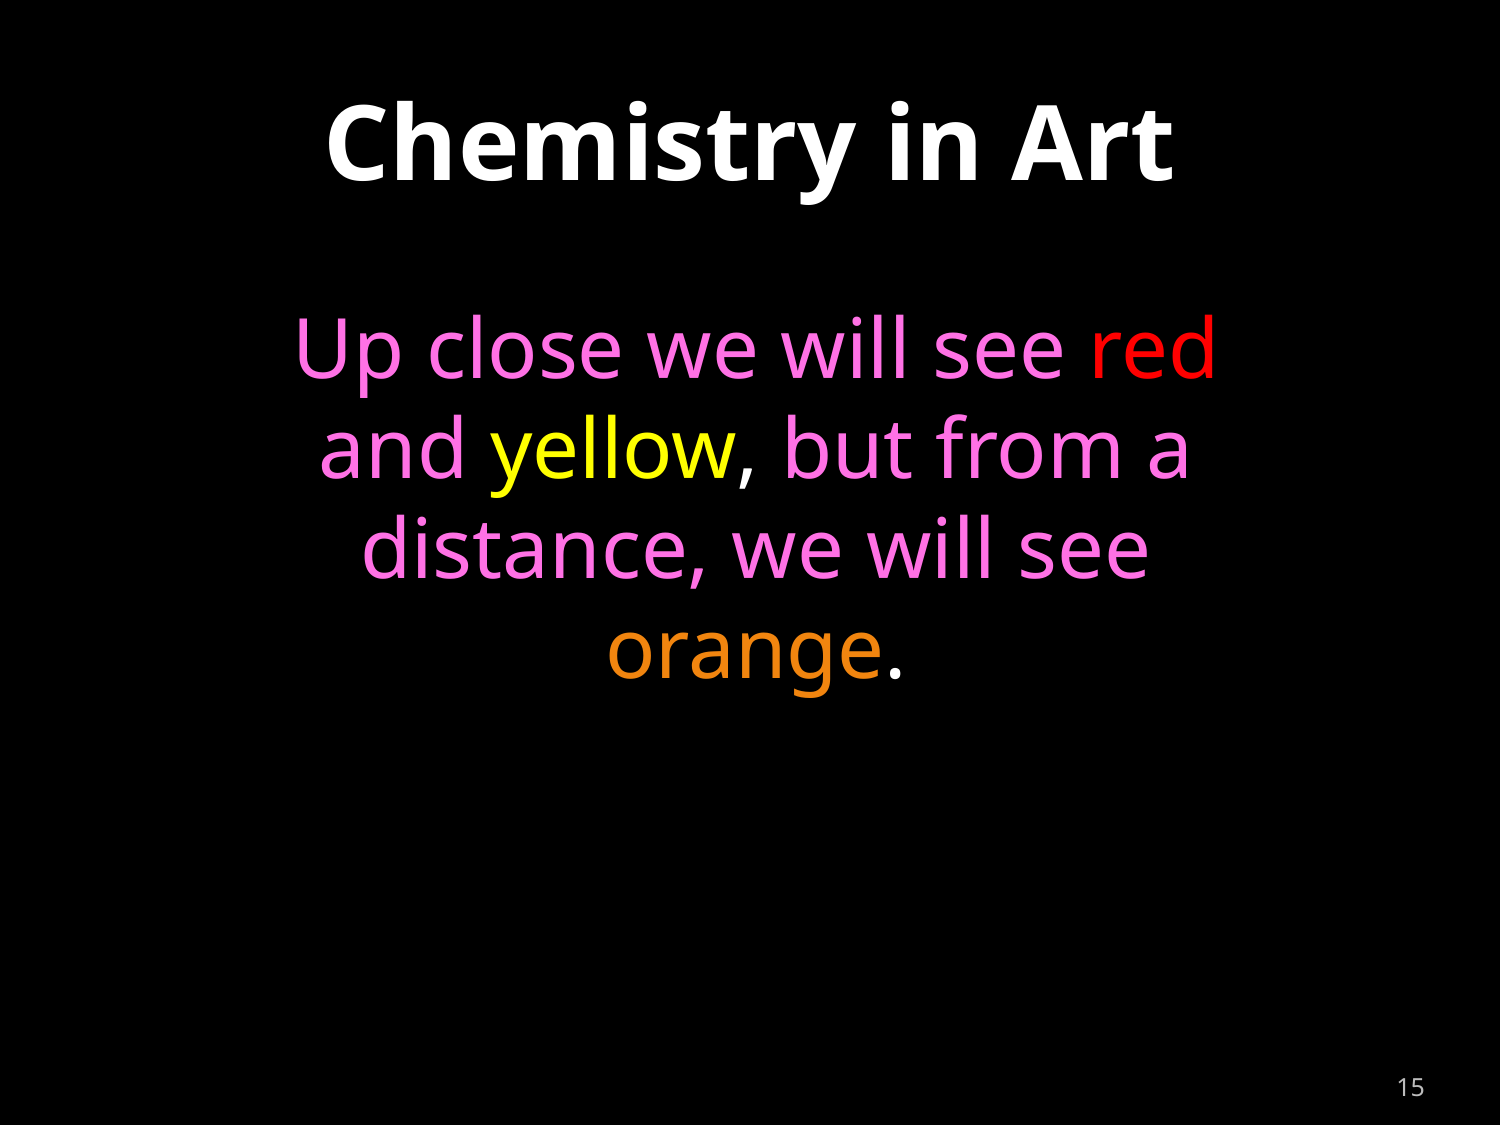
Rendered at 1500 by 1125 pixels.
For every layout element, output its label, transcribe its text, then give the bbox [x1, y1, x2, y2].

title Chemistry in Art [75, 45, 1425, 233]
text_box Up close we will see red and yellow, but from a distance, we will see orange. [262, 287, 1250, 703]
slide_number 15 [1299, 1052, 1425, 1113]
